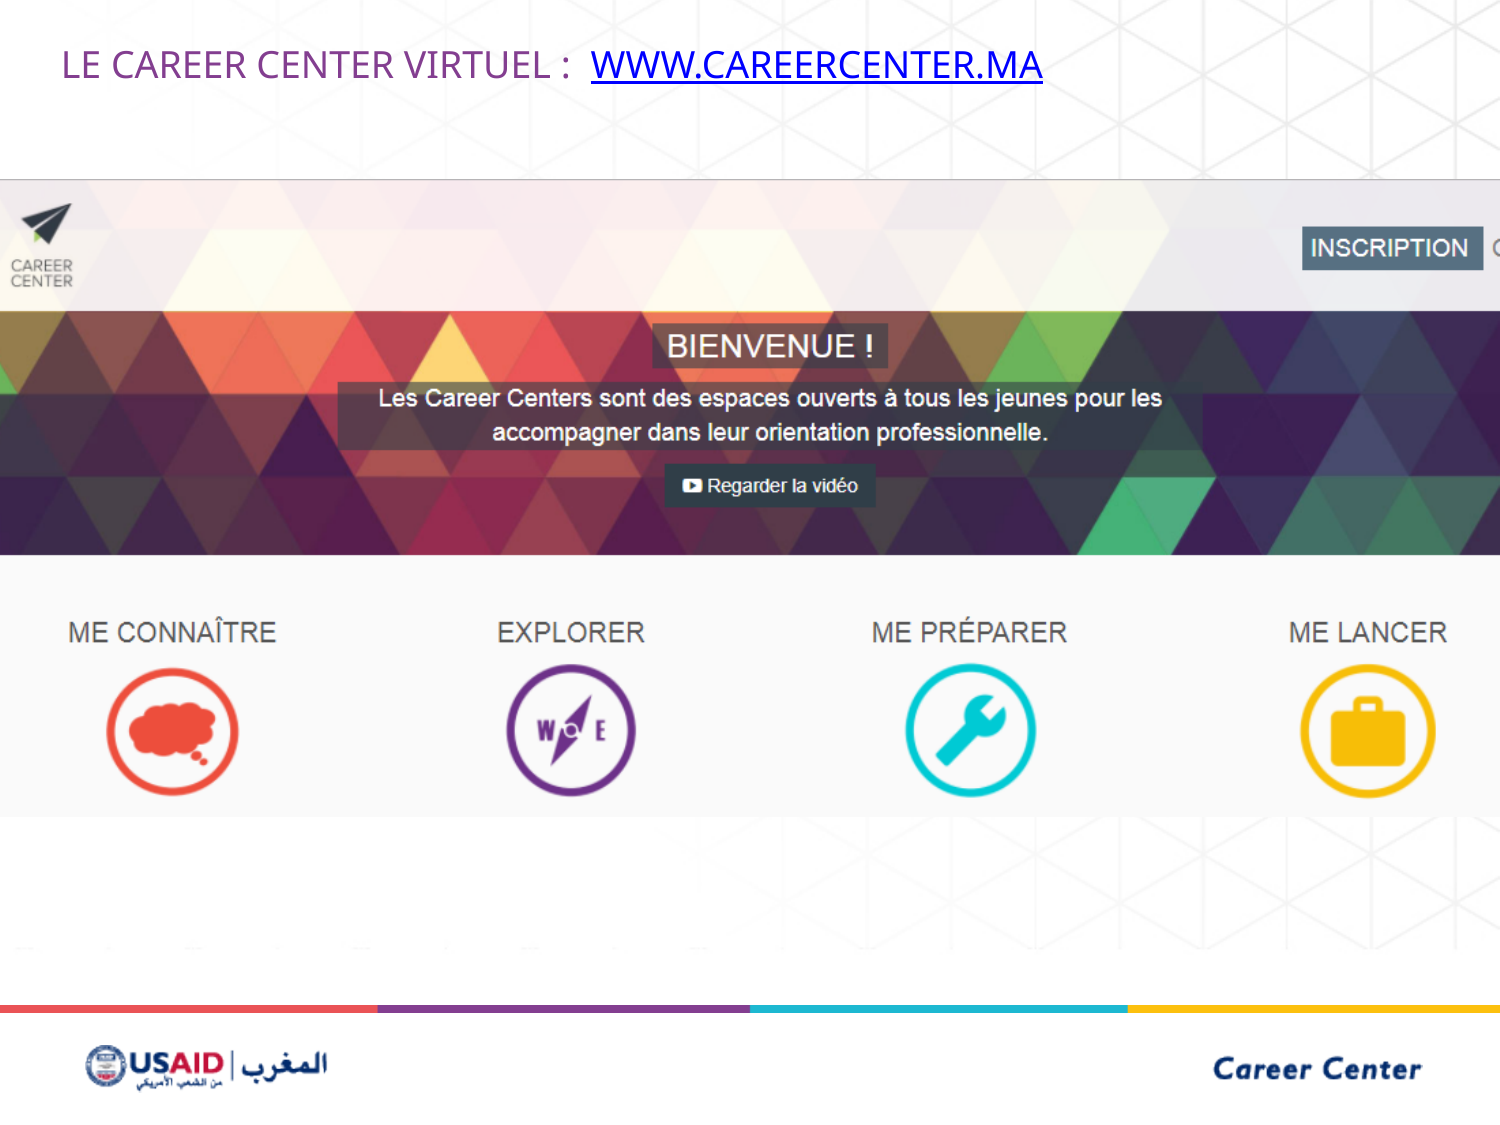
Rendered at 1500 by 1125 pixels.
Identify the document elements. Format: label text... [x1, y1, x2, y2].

picture [0, 1013, 1500, 1093]
picture [0, 0, 1500, 1005]
list Le Career Center virtuel : www.careercenter.ma [45, 33, 1448, 177]
